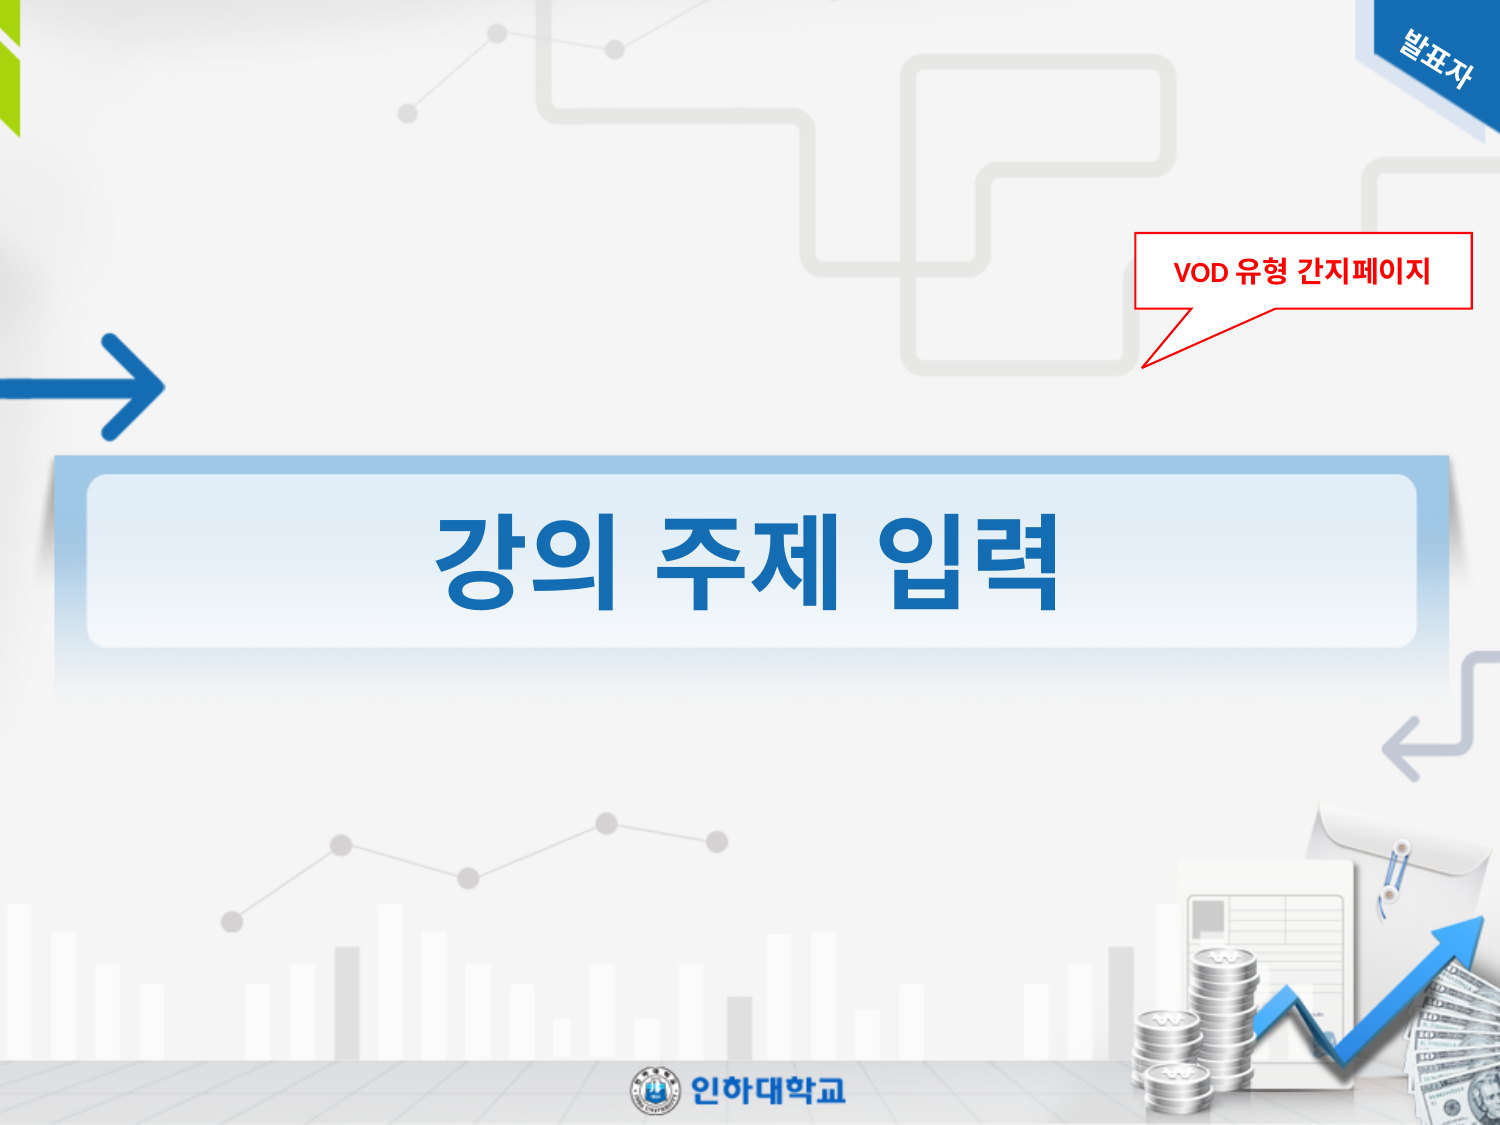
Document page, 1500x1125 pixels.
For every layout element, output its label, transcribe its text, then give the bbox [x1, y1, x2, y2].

text_box VOD유형 간지페이지 [1134, 231, 1473, 369]
title 강의 주제 입력 [112, 466, 1388, 632]
picture [0, 0, 1500, 1125]
text_box 발표자 [1377, 8, 1498, 110]
